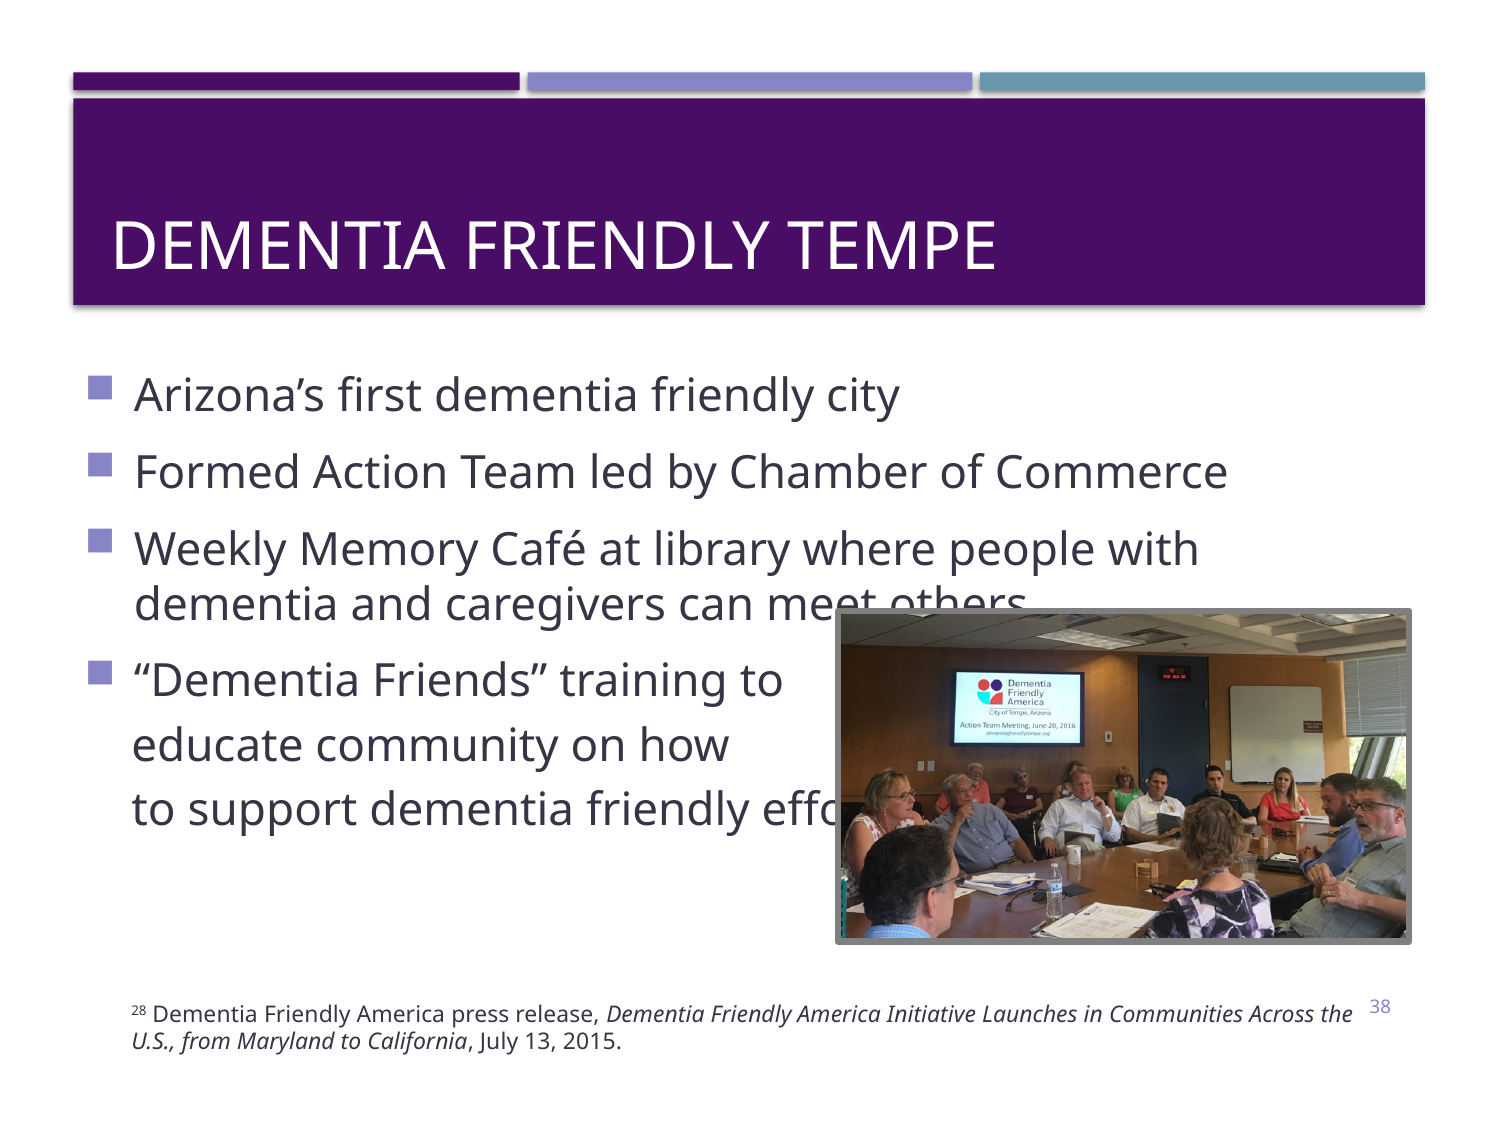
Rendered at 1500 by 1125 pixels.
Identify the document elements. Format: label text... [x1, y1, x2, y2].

title Dementia Friendly TEMPE [95, 112, 1406, 291]
slide_number 38 [1279, 977, 1406, 1037]
picture [840, 613, 1407, 939]
list Arizona’s first dementia friendly city Formed Action Team led by Chamber of Commerce Weekly Memory Café at library where people with dementia and caregivers can meet others “Dementia Friends” training to educate community on how to support dementia friendly efforts 28 Dementia Friendly America press release, Dementia Friendly America Initiative Launches in Communities Across the U.S., from Maryland to California, July 13, 2015. [68, 429, 1380, 1055]
